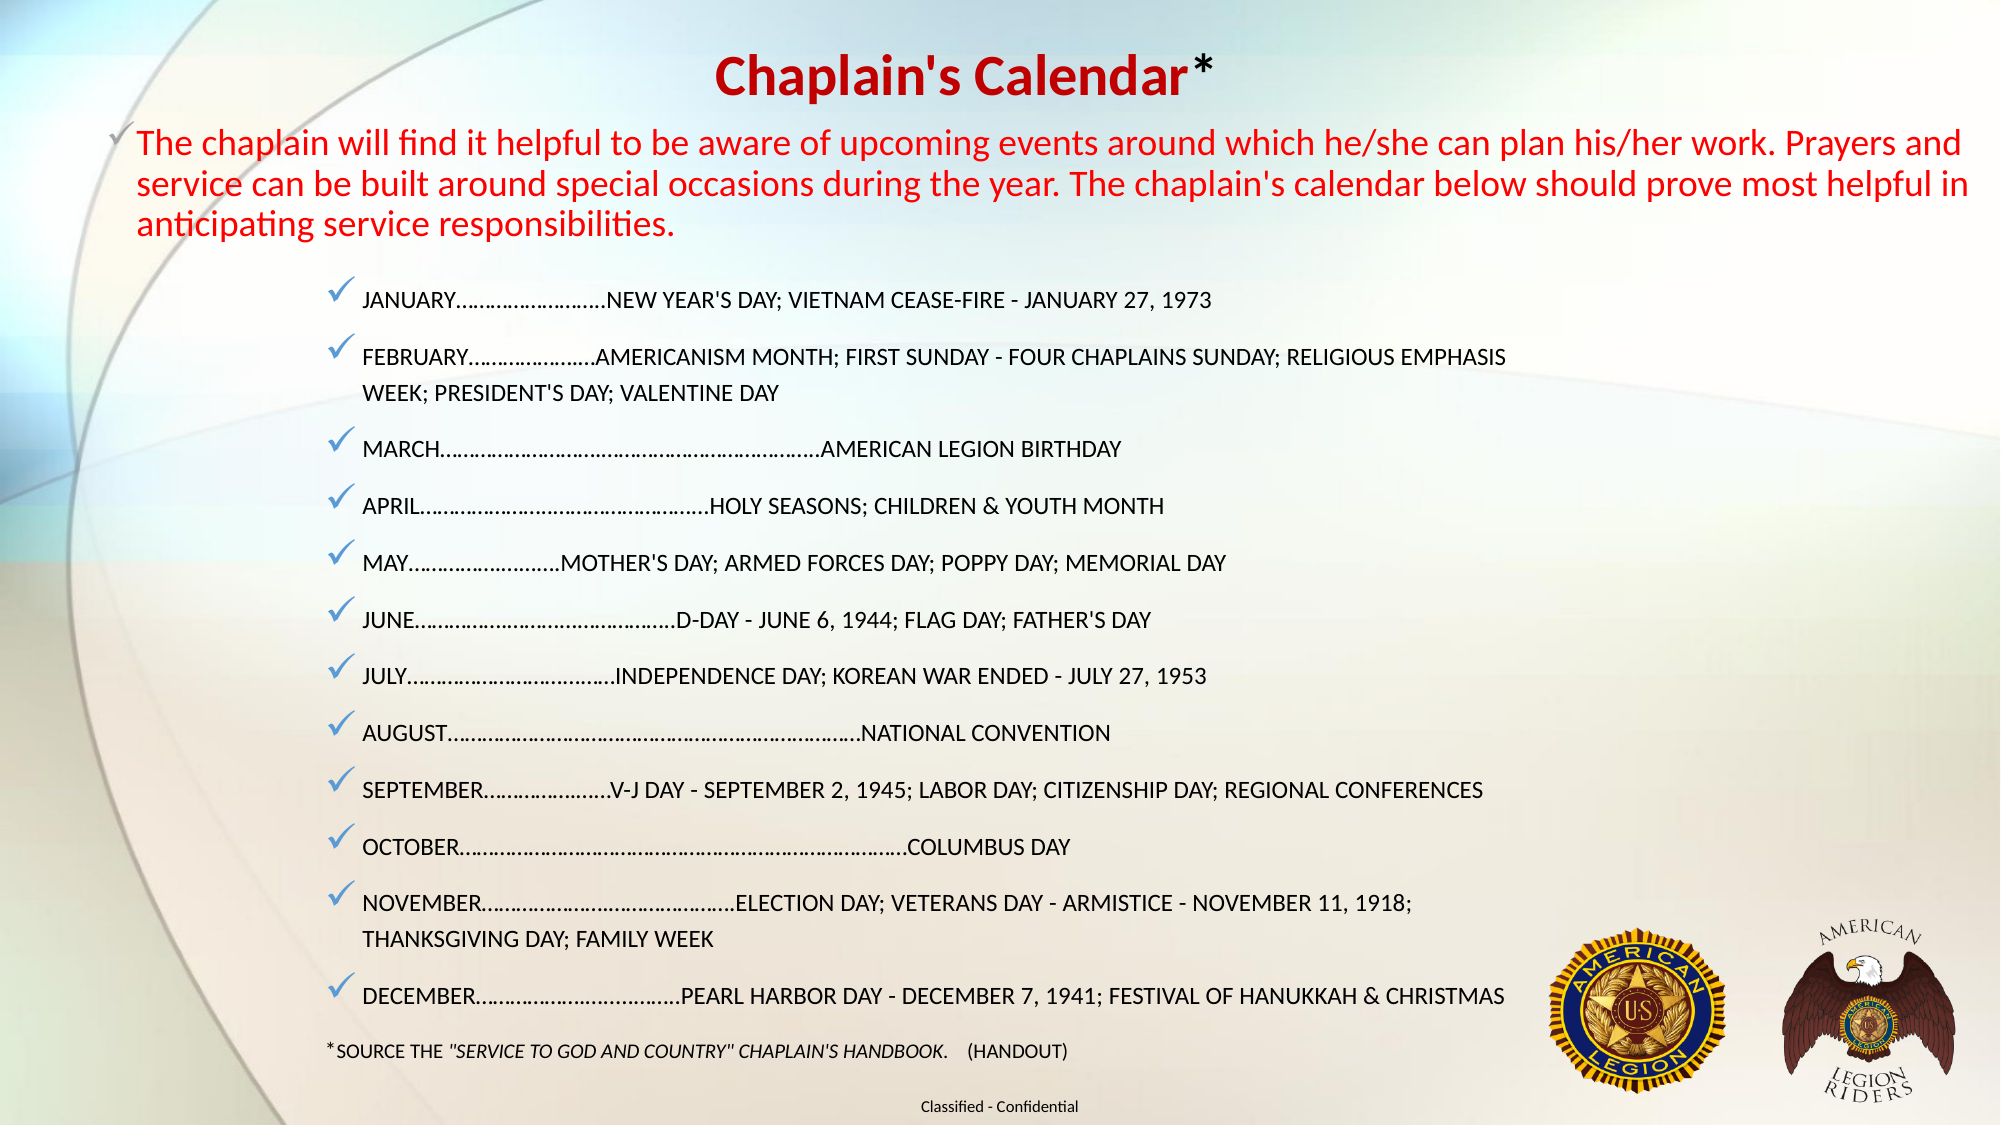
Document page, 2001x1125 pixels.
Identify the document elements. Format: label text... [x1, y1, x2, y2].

list The chaplain will find it helpful to be aware of upcoming events around which he/she can plan his/her work. Prayers and service can be built around special occasions during the year. The chaplain's calendar below should prove most helpful in anticipating service responsibilities. [91, 115, 1988, 255]
picture [0, 0, 2001, 1125]
text_box January……………………..New Year's Day; Vietnam Cease-Fire - January 27, 1973 February……………….…Americanism Month; First Sunday - Four Chaplains Sunday; Religious Emphasis Week; President's Day; Valentine Day March……………………….………………………………..American Legion Birthday April…………………..……………………...Holy Seasons; Children & Youth Month May…………….…...….Mother's Day; Armed Forces Day; Poppy Day; Memorial Day June…………….………...……………..D-Day - June 6, 1944; Flag Day; Father's Day July………………………...……Independence Day; Korean War Ended - July 27, 1953 August………………………………………………………………National Convention September…………….…...V-J Day - September 2, 1945; Labor Day; Citizenship Day; Regional Conferences October……………………………………………………………………Columbus Day November………………….………………….Election Day; Veterans Day - Armistice - November 11, 1918; Thanksgiving Day; Family Week December……………….….....……..Pearl Harbor Day - December 7, 1941; Festival of Hanukkah & Christmas *Source the "Service to God and Country" Chaplain's Handbook. (Handout) [310, 270, 1564, 1104]
text_box Chaplain's Calendar* [701, 29, 1321, 115]
